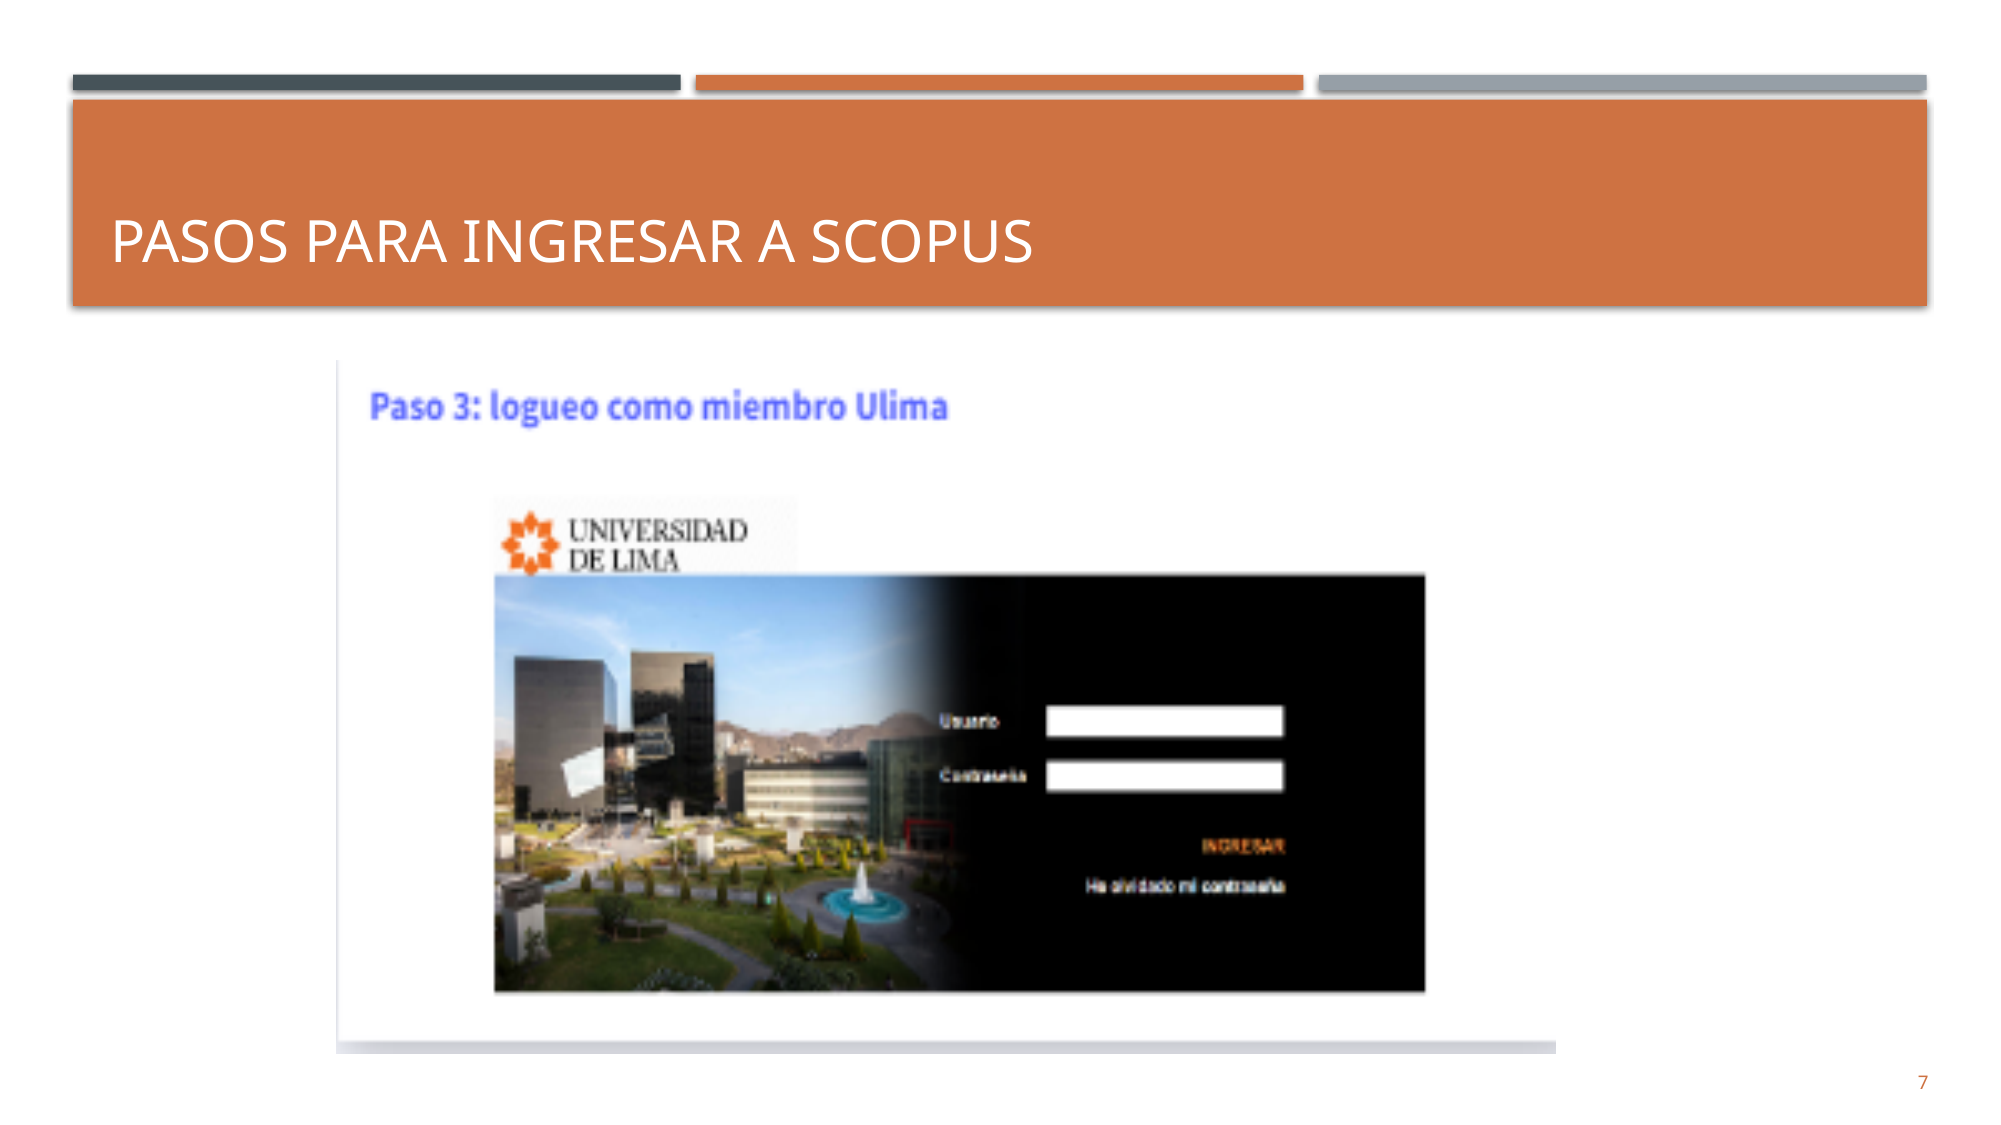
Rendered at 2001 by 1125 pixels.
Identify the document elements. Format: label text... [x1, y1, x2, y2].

picture [335, 359, 1557, 1055]
slide_number 7 [1770, 1053, 1944, 1114]
title PASOS PARA INGRESAR A SCOPUS [95, 119, 1905, 282]
